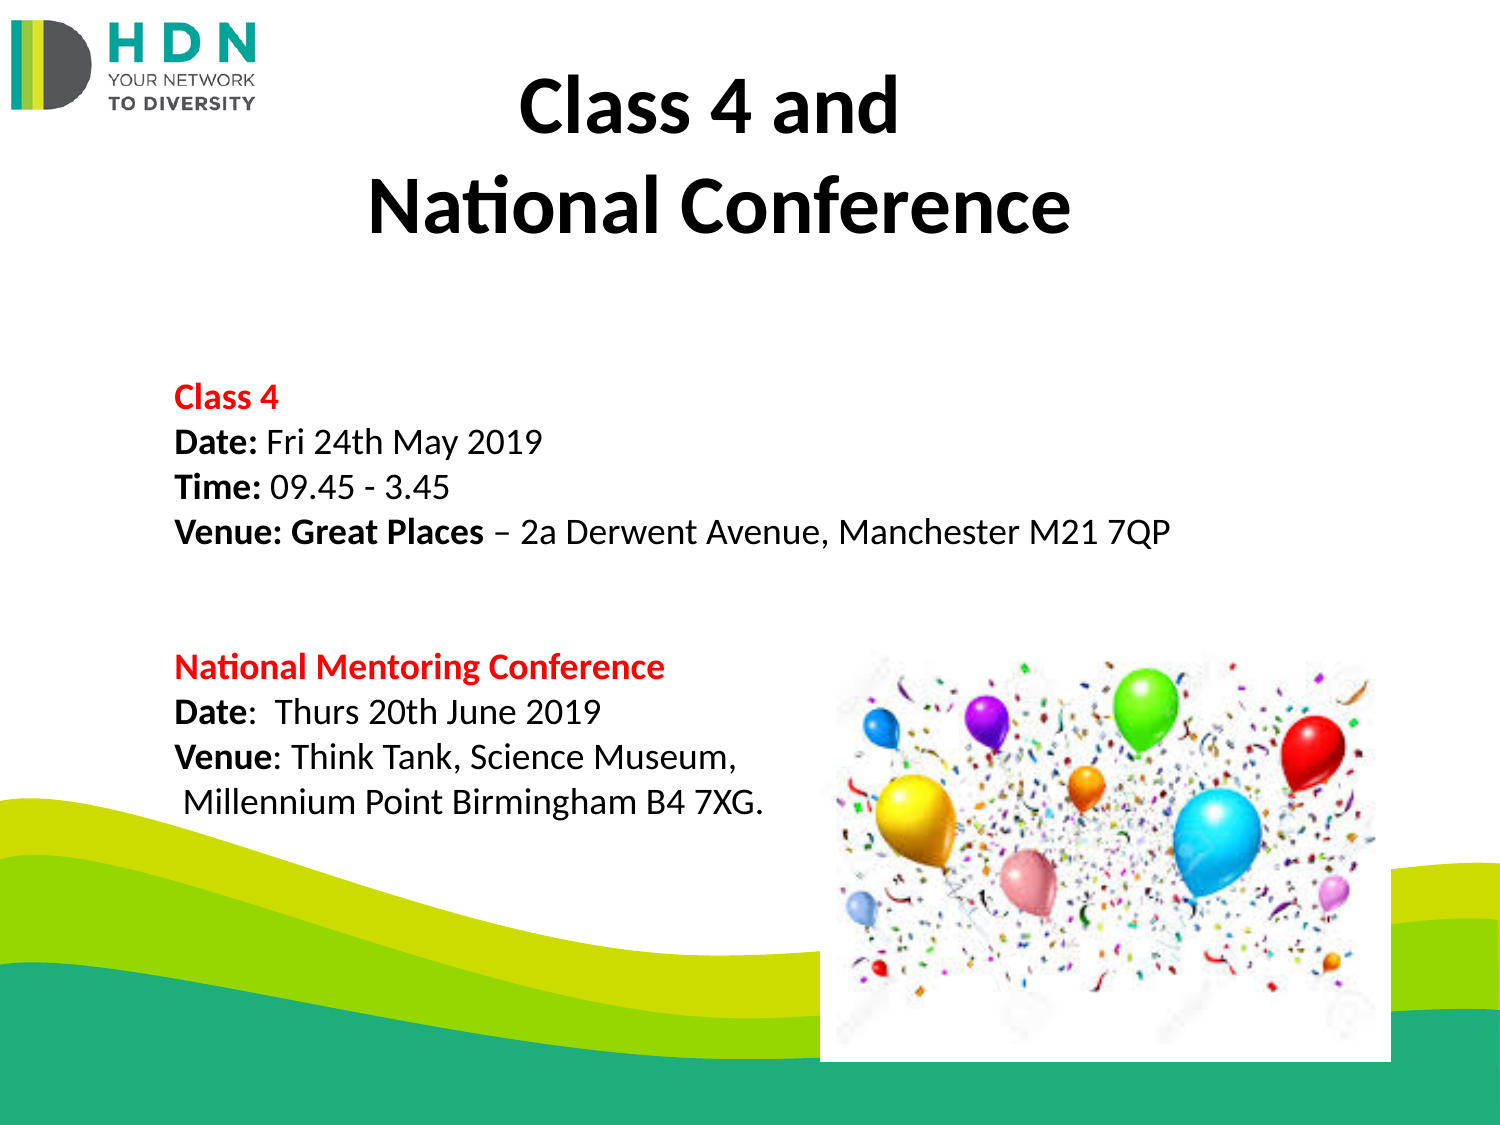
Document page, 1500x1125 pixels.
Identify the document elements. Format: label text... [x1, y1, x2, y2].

picture [0, 1, 264, 120]
text_box Class 4 Date: Fri 24th May 2019 Time: 09.45 - 3.45 Venue: Great Places – 2a Derwent Avenue, Manchester M21 7QP National Mentoring Conference Date: Thurs 20th June 2019 Venue: Think Tank, Science Museum, Millennium Point Birmingham B4 7XG. [159, 184, 1282, 965]
text_box Class 4 and National Conference [206, 42, 1235, 172]
picture [820, 644, 1391, 1062]
